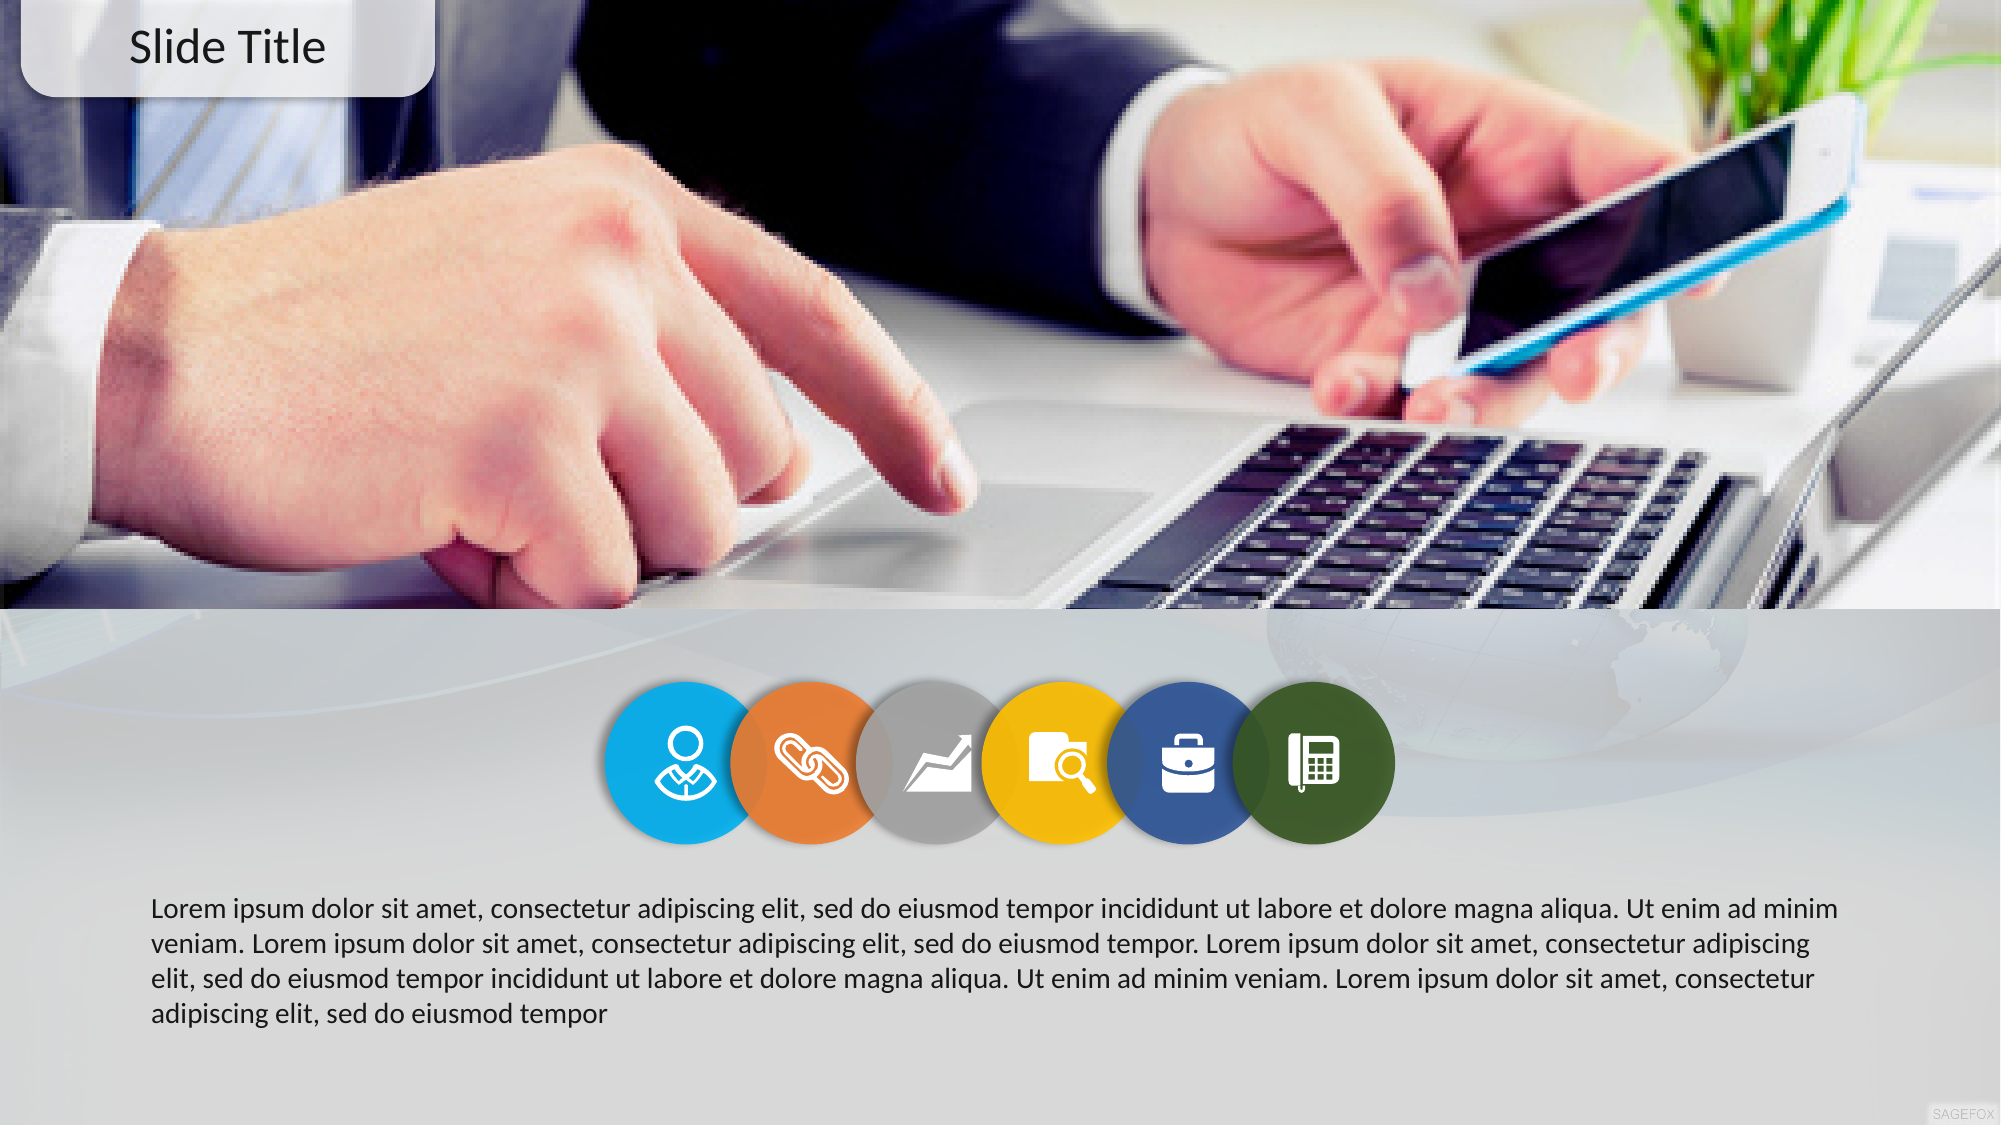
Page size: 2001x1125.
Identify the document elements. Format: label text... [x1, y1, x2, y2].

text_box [1162, 733, 1215, 793]
text_box [1107, 681, 1244, 845]
text_box [855, 681, 993, 845]
text_box Lorem ipsum dolor sit amet, consectetur adipiscing elit, sed do eiusmod tempor incididunt ut labore et dolore magna aliqua. Ut enim ad minim veniam. Lorem ipsum dolor sit amet, consectetur adipiscing elit, sed do eiusmod tempor. Lorem ipsum dolor sit amet, consectetur adipiscing elit, sed do eiusmod tempor incididunt ut labore et dolore magna aliqua. Ut enim ad minim veniam. Lorem ipsum dolor sit amet, consectetur adipiscing elit, sed do eiusmod tempor [151, 889, 1849, 1065]
picture [0, 0, 2001, 609]
text_box [774, 733, 849, 795]
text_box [1029, 732, 1097, 795]
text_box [20, 0, 436, 98]
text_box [902, 734, 972, 792]
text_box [1288, 733, 1340, 793]
text_box [981, 681, 1118, 845]
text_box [654, 725, 718, 801]
text_box [1232, 681, 1396, 845]
text_box [604, 681, 742, 845]
text_box [730, 681, 867, 845]
